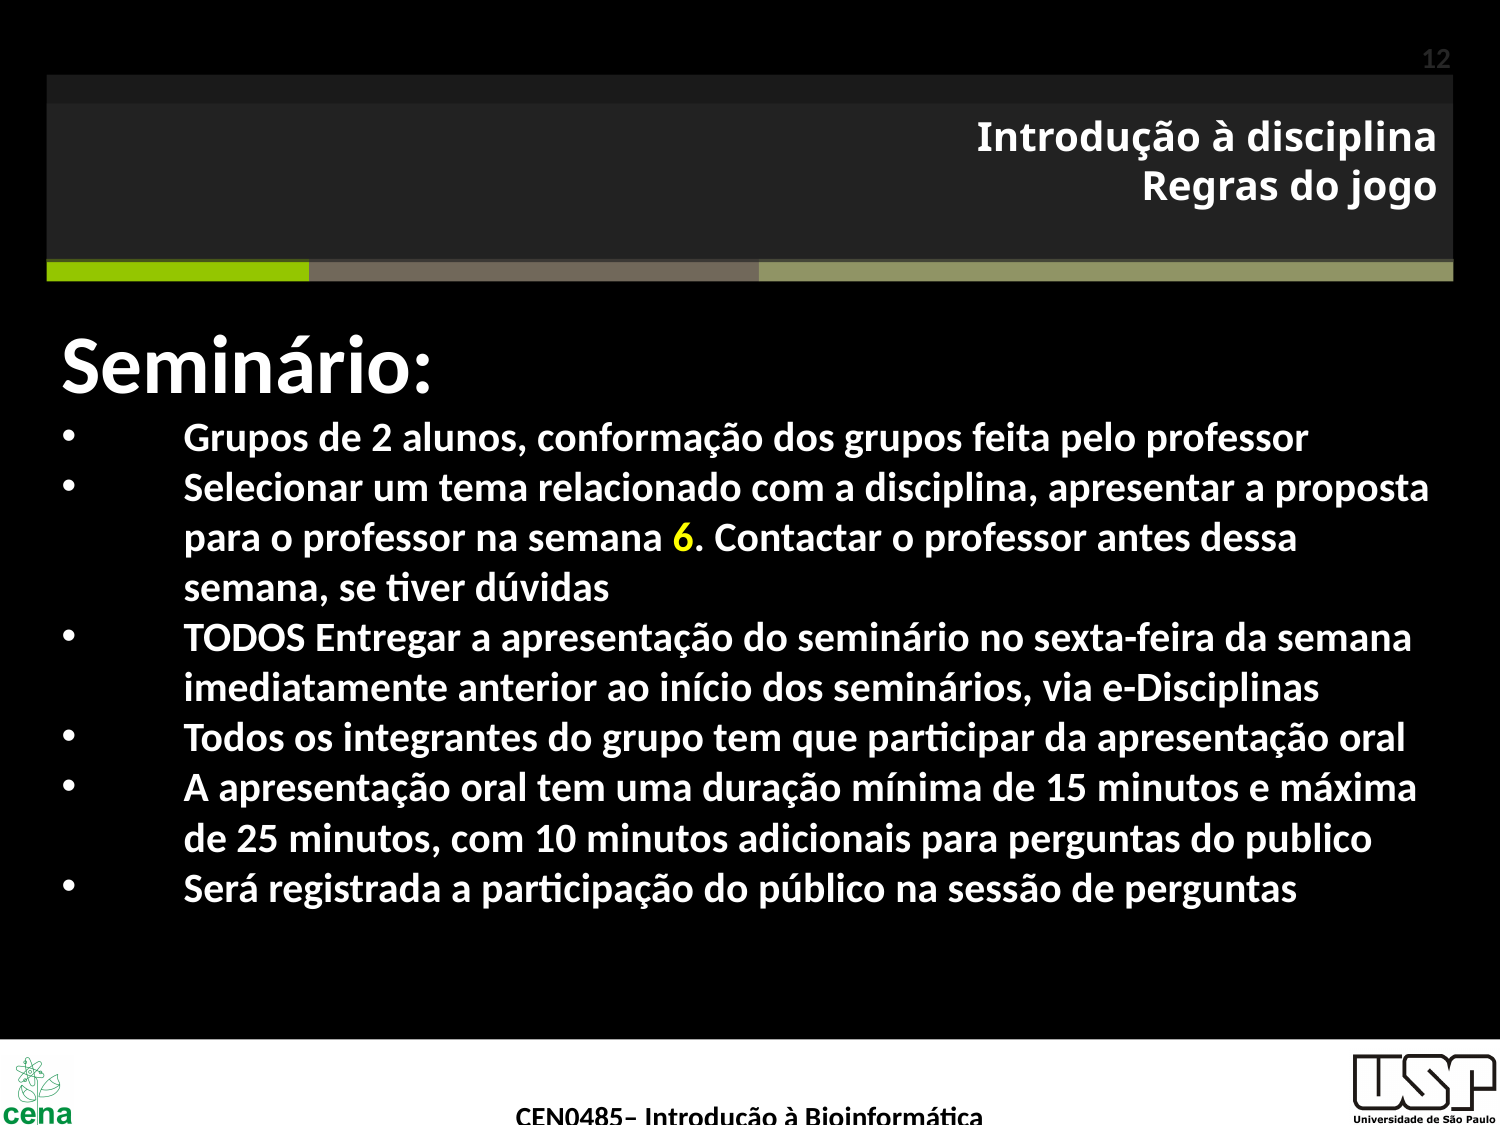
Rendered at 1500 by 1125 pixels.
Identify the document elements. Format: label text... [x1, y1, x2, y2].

text_box Seminário: Grupos de 2 alunos, conformação dos grupos feita pelo professor Selecionar um tema relacionado com a disciplina, apresentar a proposta para o professor na semana 6. Contactar o professor antes dessa semana, se tiver dúvidas TODOS Entregar a apresentação do seminário no sexta-feira da semana imediatamente anterior ao início dos seminários, via e-Disciplinas Todos os integrantes do grupo tem que participar da apresentação oral A apresentação oral tem uma duração mínima de 15 minutos e máxima de 25 minutos, com 10 minutos adicionais para perguntas do publico Será registrada a participação do público na sessão de perguntas [46, 302, 1454, 918]
picture [1349, 1048, 1500, 1125]
slide_number 12 [1362, 27, 1466, 87]
title Introdução à disciplina Regras do jogo [46, 103, 1454, 263]
picture [1, 1055, 74, 1125]
